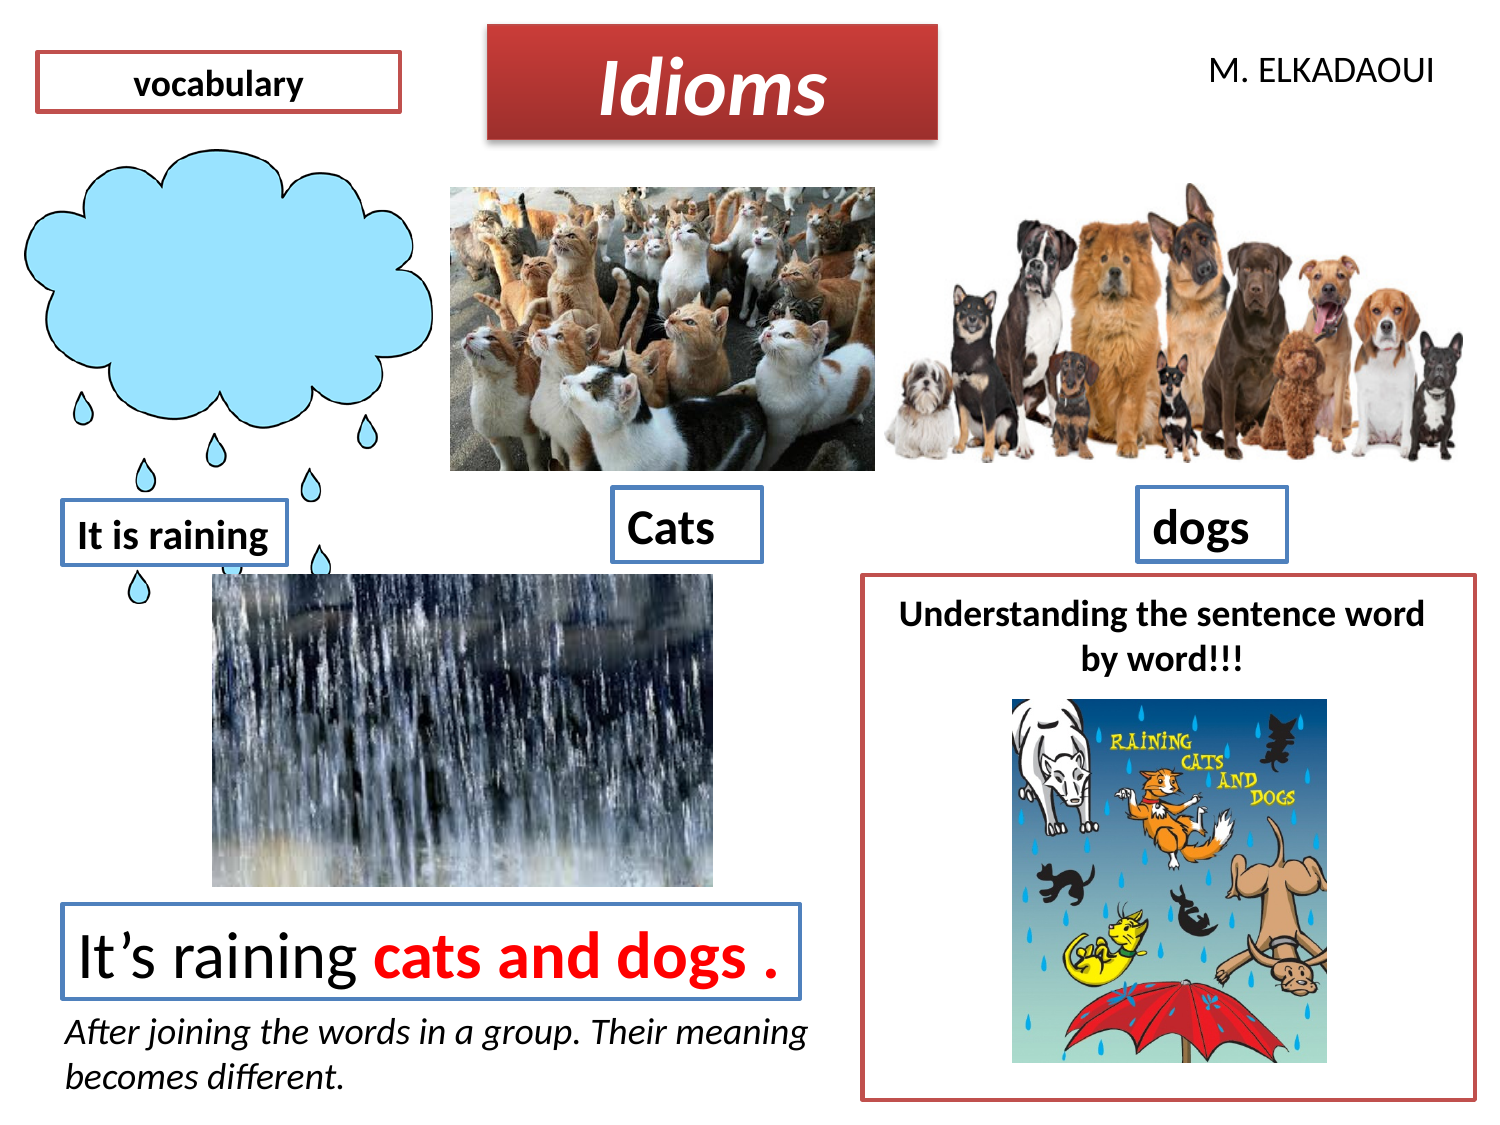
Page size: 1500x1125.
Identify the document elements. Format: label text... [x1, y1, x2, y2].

text_box It’s raining cats and dogs . [60, 902, 802, 999]
text_box vocabulary [35, 50, 402, 114]
picture [1012, 699, 1327, 1063]
picture [449, 187, 876, 471]
text_box Cats [610, 485, 764, 564]
picture [884, 183, 1463, 463]
text_box M. ELKADAOUI [975, 37, 1450, 98]
text_box dogs [1135, 485, 1289, 564]
text_box Idioms [487, 24, 938, 140]
text_box After joining the words in a group. Their meaning becomes different. [50, 999, 850, 1105]
picture [24, 149, 713, 887]
text_box [860, 573, 1477, 1102]
text_box Understanding the sentence word by word!!! [875, 581, 1450, 687]
